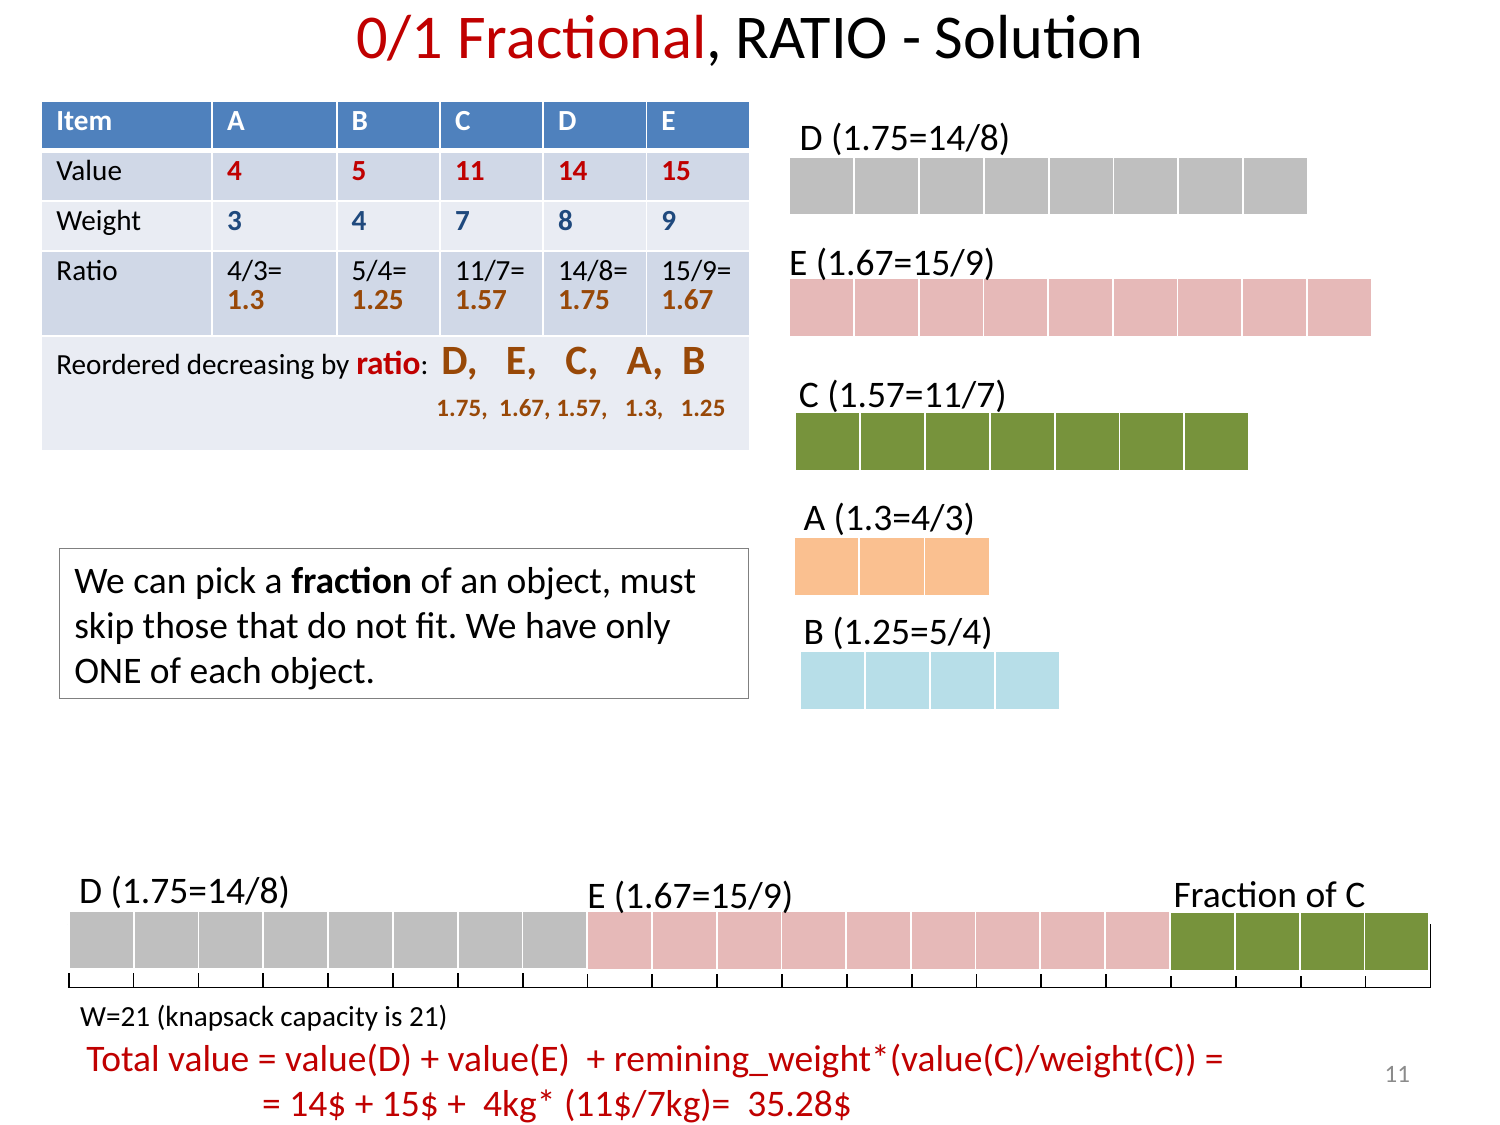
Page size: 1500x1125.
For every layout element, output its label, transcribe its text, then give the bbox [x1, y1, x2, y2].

table_cell Weight [42, 202, 211, 250]
table_header [718, 923, 781, 969]
table_header [860, 546, 924, 595]
table_header [976, 912, 1039, 969]
table_cell 5 [338, 153, 439, 200]
table_header [588, 923, 651, 969]
table_header [459, 973, 522, 987]
table_header [866, 660, 929, 709]
table_header B [338, 102, 439, 148]
table_cell 11/7=1.57 [441, 252, 542, 335]
table_cell 14 [544, 153, 646, 200]
text_box We can pick a fraction of an object, must skip those that do not fit. We have only ONE of each object. [59, 548, 749, 699]
table_header [920, 165, 983, 214]
text_box D (1.75=14/8) [784, 105, 1026, 165]
table_header [199, 973, 262, 987]
table_header [977, 974, 1040, 987]
table_cell 11 [441, 153, 542, 200]
table_cell 5/4= 1.25 [338, 252, 439, 335]
table_header [523, 912, 586, 968]
text_box D (1.75=14/8) [64, 859, 305, 919]
table_header [996, 652, 1059, 709]
table_cell 8 [544, 202, 646, 250]
text_box E (1.67=15/9) [774, 230, 1011, 291]
text_box A (1.3=4/3) [788, 485, 990, 546]
table_header A [213, 102, 336, 148]
table_header [134, 973, 198, 987]
table_header [329, 973, 392, 987]
table_header [653, 923, 716, 969]
table_header [926, 423, 989, 470]
table_header [1114, 158, 1177, 214]
table_header [984, 279, 1047, 336]
table_header [1041, 912, 1104, 969]
table_header [1107, 974, 1170, 987]
table_header [796, 423, 859, 470]
table_header [1056, 413, 1119, 470]
text_box C (1.57=11/7) [784, 362, 1022, 423]
table_header [795, 546, 858, 595]
text_box B (1.25=5/4) [788, 599, 1008, 660]
table_header [912, 912, 975, 969]
table_cell 14/8=1.75 [544, 252, 646, 335]
table_cell 15 [647, 153, 749, 200]
table_header [1178, 279, 1241, 336]
table_header [1302, 976, 1365, 987]
table_header Item [42, 102, 211, 148]
table_header [931, 660, 994, 709]
table_header [790, 165, 853, 214]
table_header [855, 165, 918, 214]
table_header [925, 546, 989, 595]
table_cell 4 [338, 202, 439, 250]
table_header C [441, 102, 542, 148]
table_header [920, 291, 983, 336]
table_header [588, 974, 651, 987]
table_header [1050, 158, 1113, 214]
table_header [1114, 279, 1177, 336]
table_header [1244, 158, 1307, 214]
table_header [991, 413, 1054, 470]
table_header [1301, 923, 1364, 970]
table_header [1308, 279, 1371, 336]
text_box Total value = value(D) + value(E) + remining_weight*(value(C)/weight(C)) = = 14$ + 15$ + 4kg* (11$/7kg)= 35.28$ [71, 1026, 1240, 1125]
text_box W=21 (knapsack capacity is 21) [65, 989, 463, 1040]
table_header [790, 291, 853, 336]
table_header [1106, 912, 1169, 969]
table_cell 4/3= 1.3 [213, 252, 336, 335]
table_header [1049, 279, 1112, 336]
table_header [1365, 913, 1428, 970]
table_header [70, 973, 133, 987]
table_header [1042, 974, 1105, 987]
table_header [199, 919, 262, 968]
table_header [264, 912, 327, 968]
table_cell 4 [213, 153, 336, 200]
table_header [1366, 976, 1430, 987]
table_header [718, 974, 781, 987]
table_header [70, 919, 133, 968]
table_header [329, 912, 392, 968]
table_header [1171, 923, 1234, 970]
slide_number 11 [1240, 1042, 1425, 1103]
table_cell Value [42, 153, 211, 200]
table_header [855, 291, 918, 336]
table_header [913, 974, 976, 987]
table_cell Ratio [42, 252, 211, 335]
text_box Fraction of C [1158, 862, 1390, 923]
table_header [782, 912, 845, 969]
table_header [985, 158, 1048, 214]
table_header [801, 660, 864, 709]
table_header [135, 919, 198, 968]
table_cell 9 [647, 202, 749, 250]
table_header [861, 423, 924, 470]
table_header [1172, 976, 1235, 987]
table_header [394, 912, 457, 968]
table_header [1185, 413, 1248, 470]
table_header [459, 912, 522, 968]
table_cell Reordered decreasing by ratio: D, E, C, A, B 1.75, 1.67, 1.57, 1.3, 1.25 [42, 337, 749, 450]
table_header [1236, 923, 1299, 970]
title 0/1 Fractional, RATIO - Solution [75, 4, 1425, 82]
table_header [847, 912, 910, 969]
table_header [394, 973, 457, 987]
table_header D [544, 102, 646, 148]
table_cell 3 [213, 202, 336, 250]
table_header [524, 973, 587, 987]
table_header [783, 974, 846, 987]
table_header [1237, 976, 1300, 987]
table_header [653, 974, 716, 987]
table_header [1120, 413, 1183, 470]
table_header [264, 973, 327, 987]
text_box E (1.67=15/9) [572, 863, 809, 923]
table_header [1243, 279, 1306, 336]
table_cell 15/9=1.67 [647, 252, 749, 335]
table_header E [647, 102, 749, 148]
table_header [1179, 158, 1242, 214]
table_header [848, 974, 911, 987]
table_cell 7 [441, 202, 542, 250]
